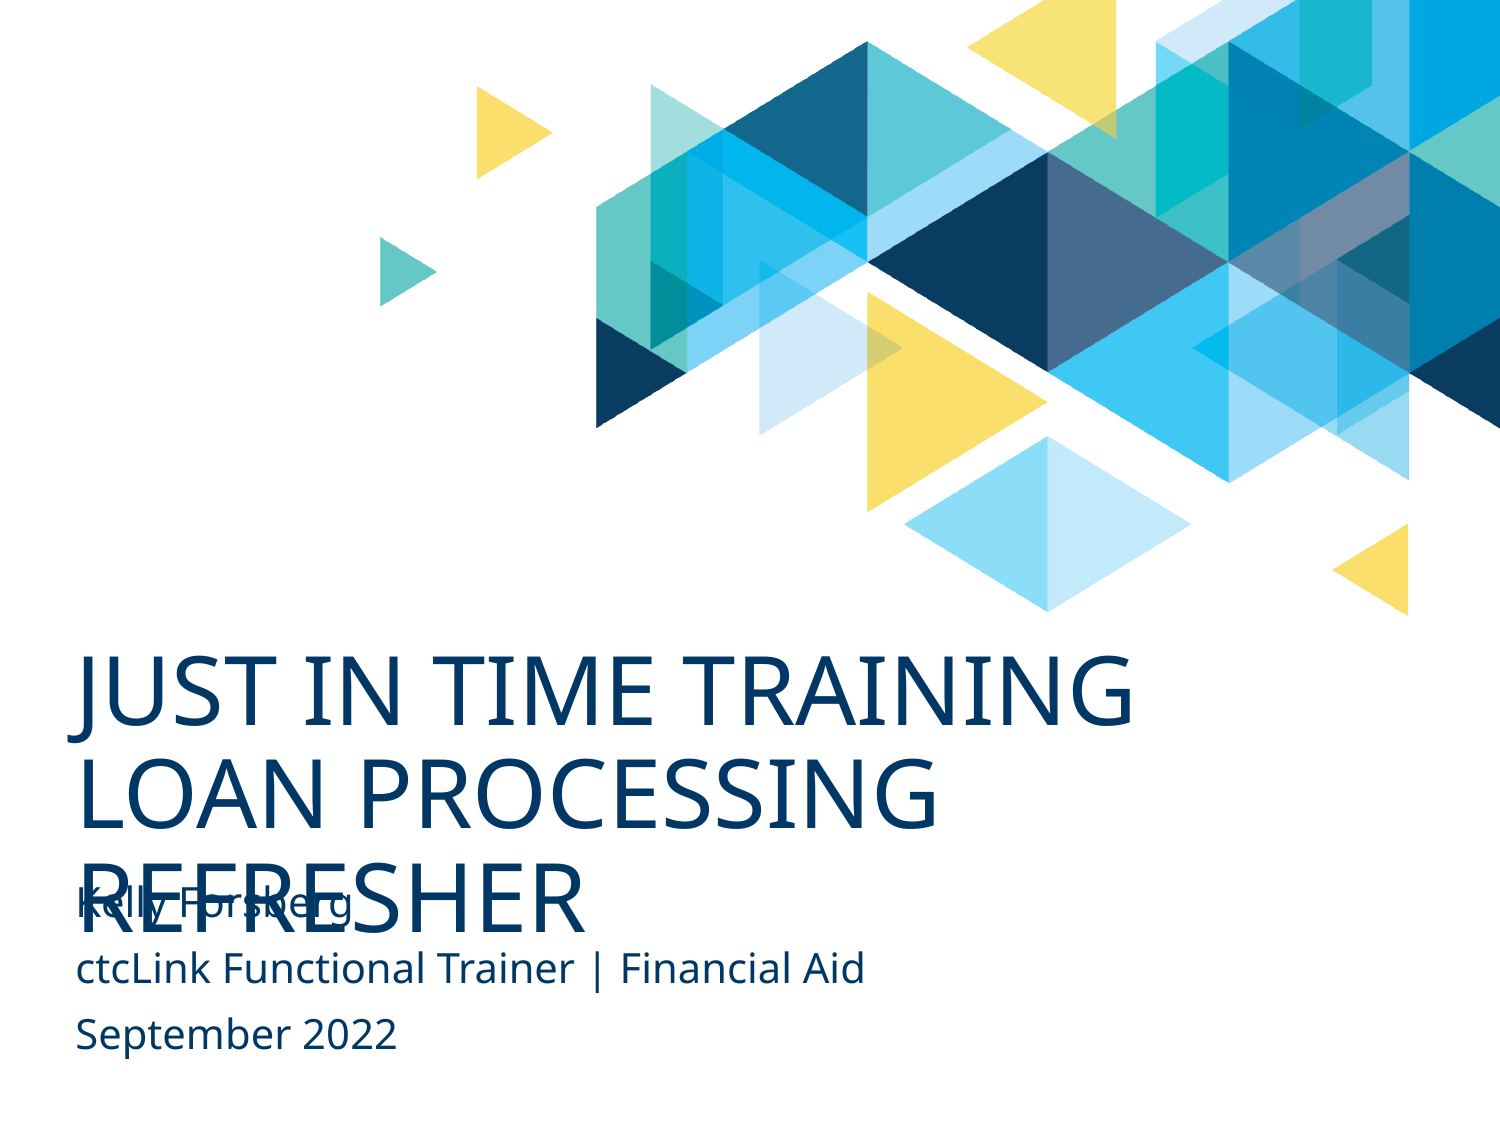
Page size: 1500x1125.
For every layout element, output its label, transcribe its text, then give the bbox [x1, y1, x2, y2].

picture [1409, 97, 1500, 206]
title JUST IN TIME TRAINING LOAN PROCESSING REFRESHER [60, 635, 1462, 800]
picture [380, 0, 1500, 616]
list Kelly Forsberg ctcLink Functional Trainer | Financial Aid September 2022 [60, 874, 1116, 1104]
